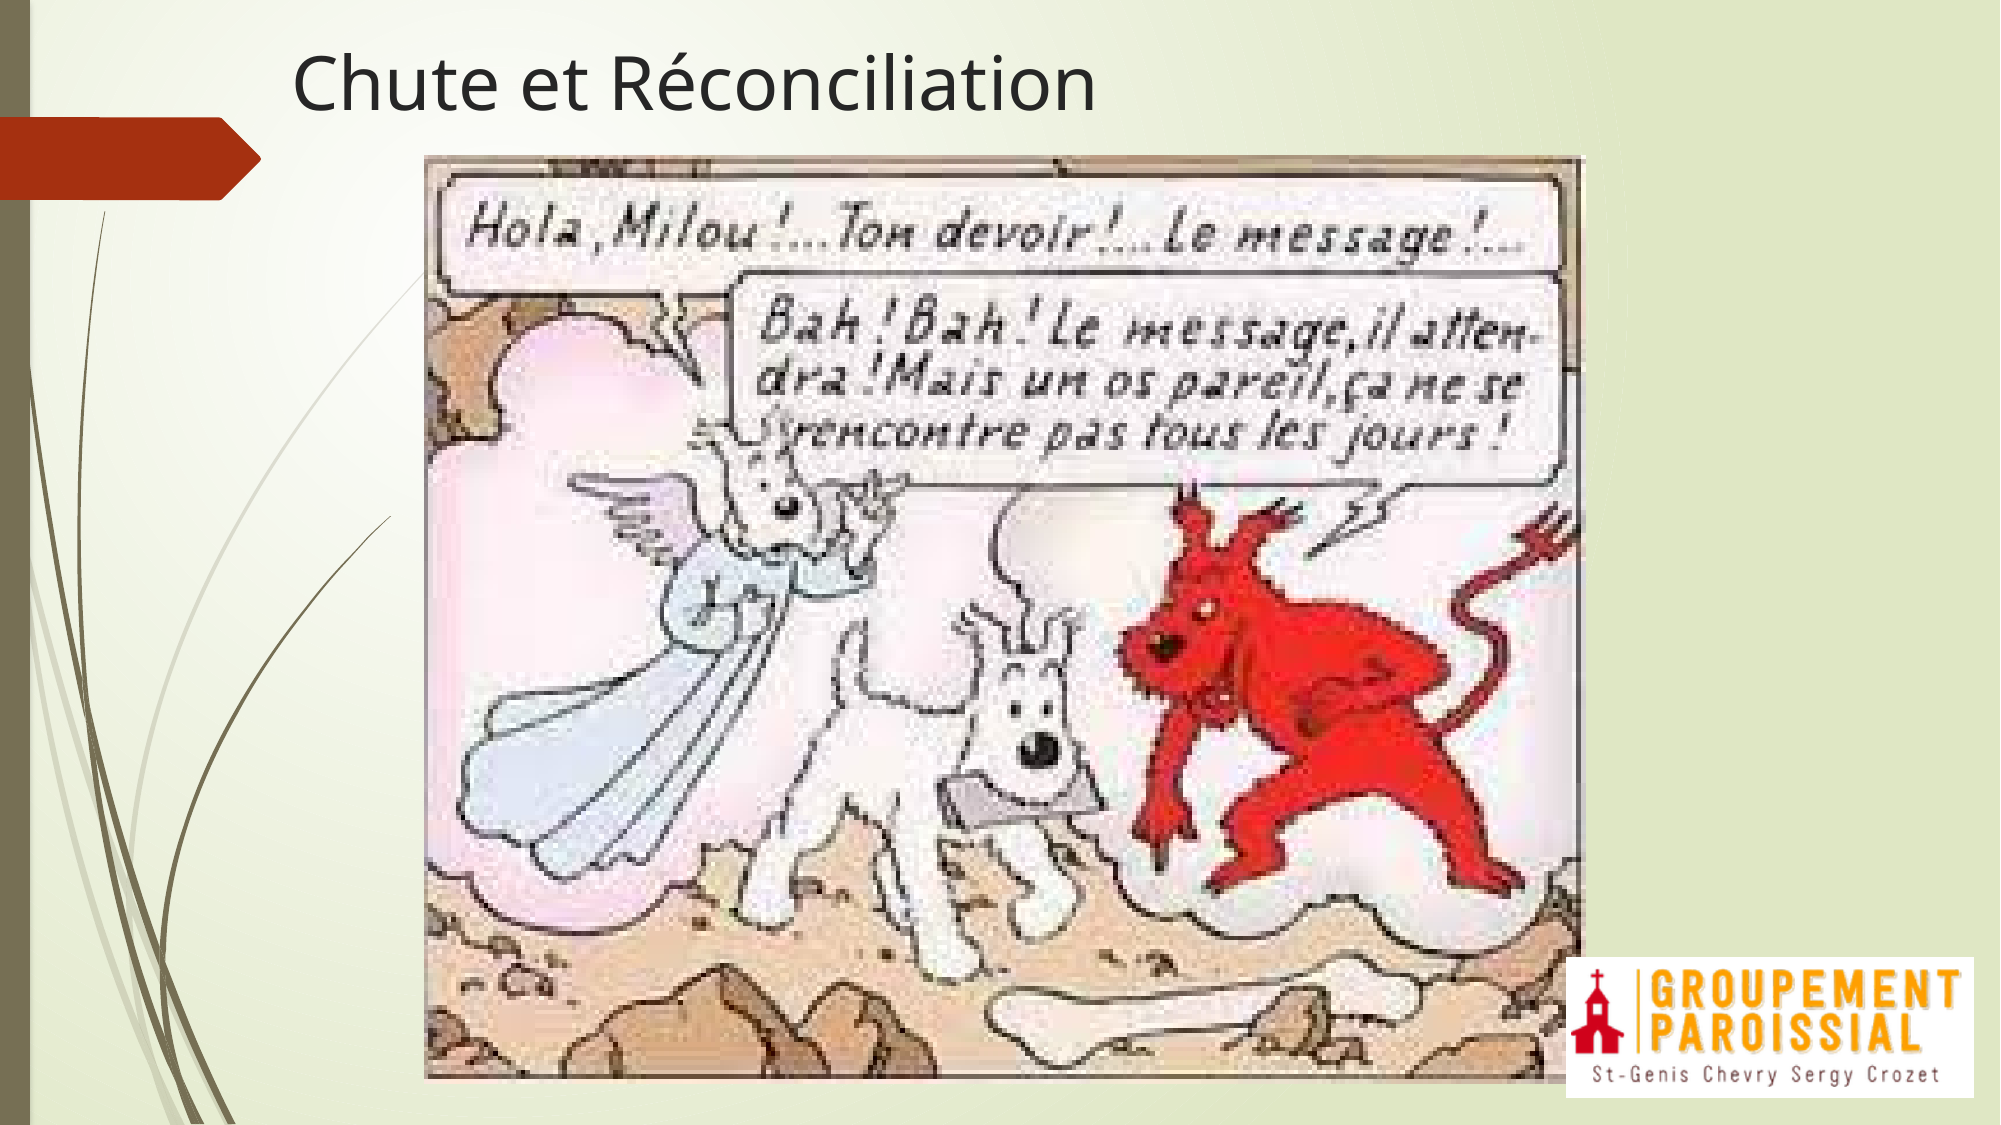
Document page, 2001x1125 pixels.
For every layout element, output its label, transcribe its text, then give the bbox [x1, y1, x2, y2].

title Chute et Réconciliation [276, 27, 1961, 156]
picture [424, 155, 1975, 1098]
